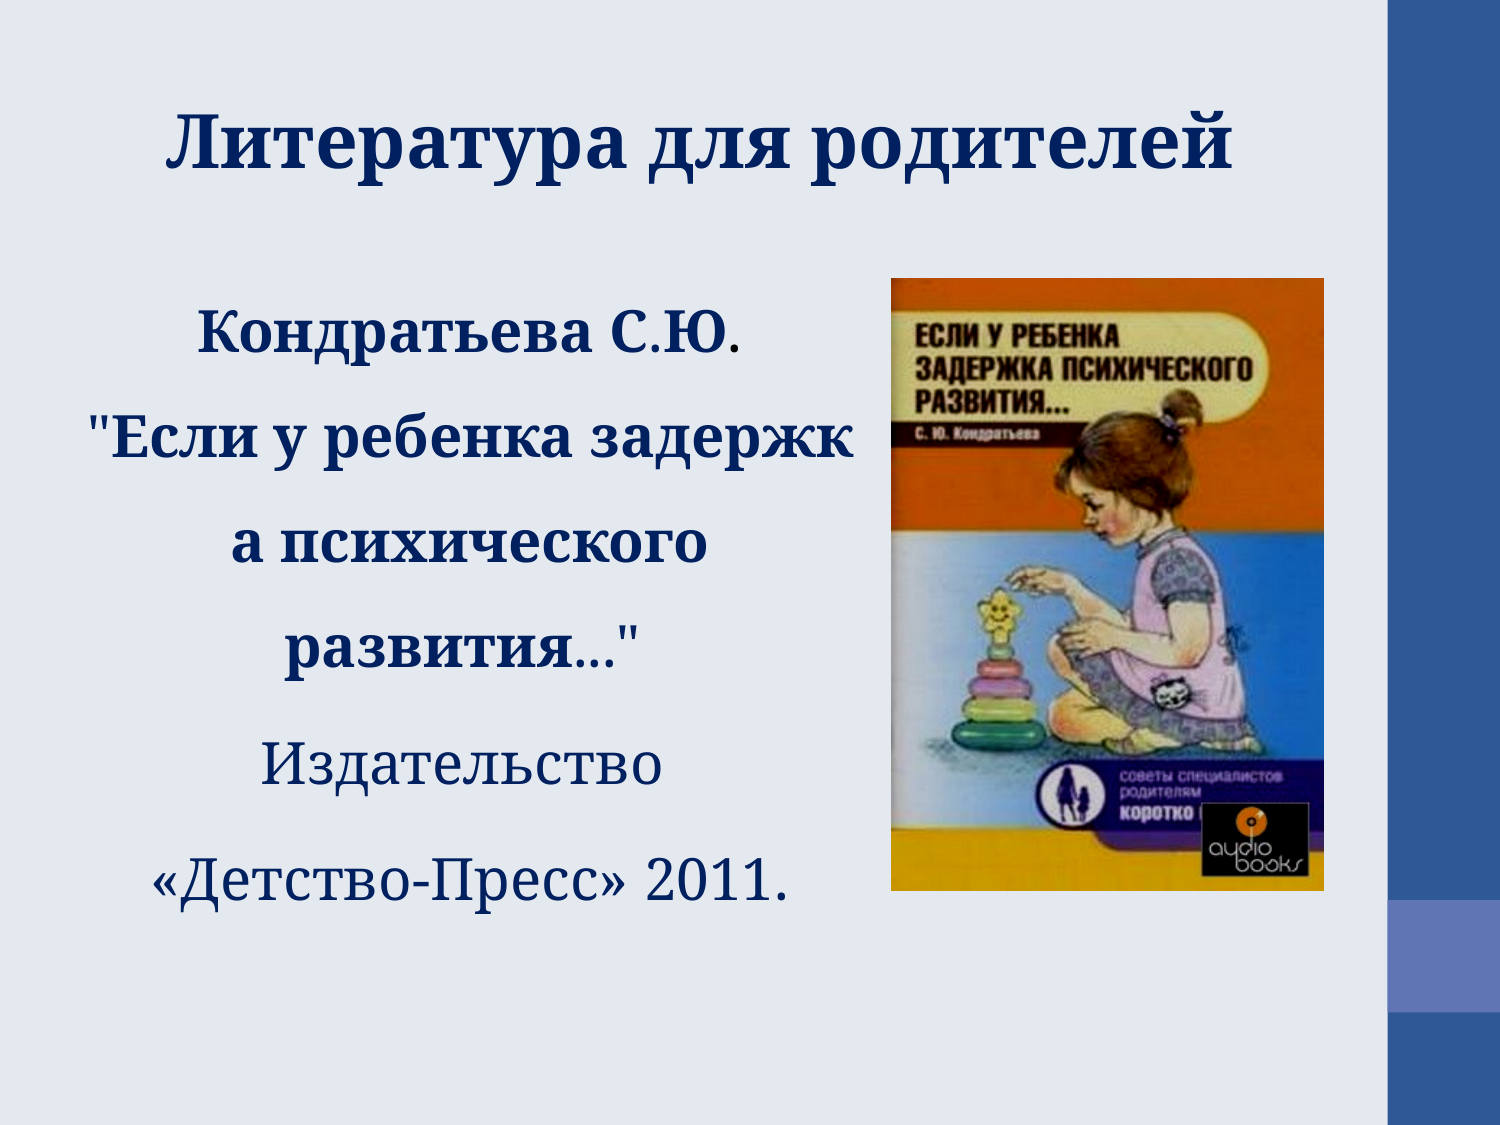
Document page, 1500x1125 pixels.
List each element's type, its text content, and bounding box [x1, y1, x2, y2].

list Кондратьева С.Ю. "Если у ребенка задержка психического развития..." Издательство «Детство-Пресс» 2011. [53, 251, 869, 1005]
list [891, 278, 1325, 892]
title Литература для родителей [75, 45, 1325, 233]
